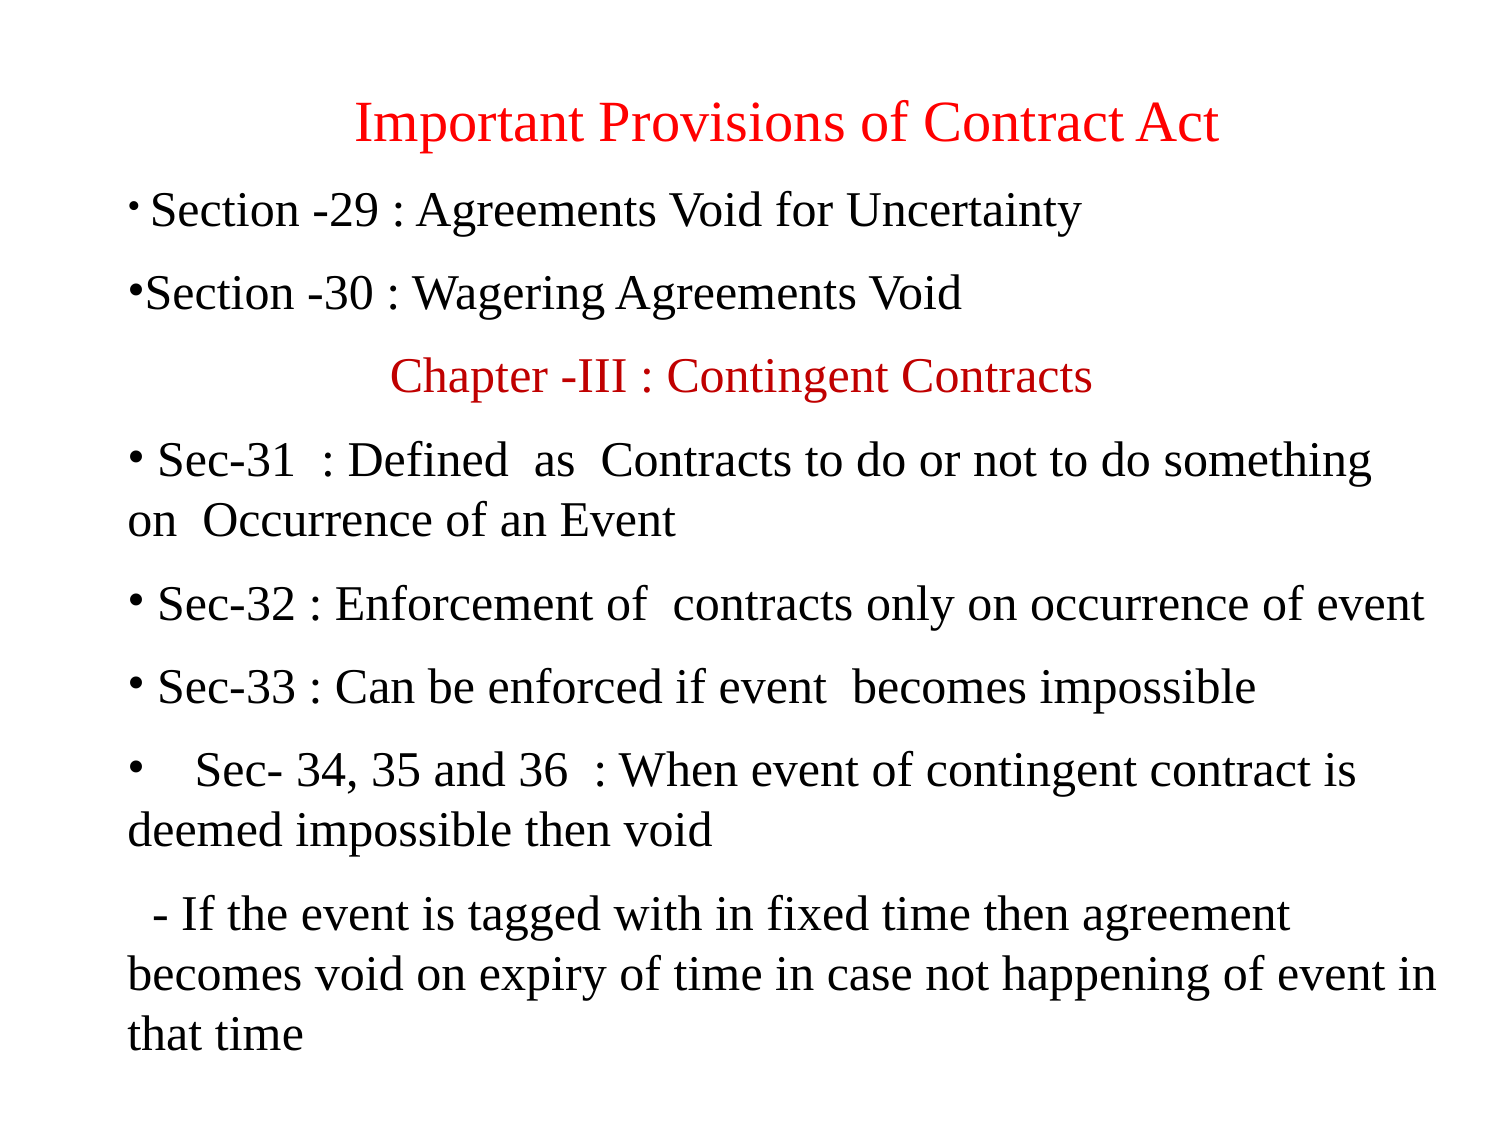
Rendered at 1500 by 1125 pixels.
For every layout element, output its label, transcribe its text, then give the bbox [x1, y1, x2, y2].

text_box Important Provisions of Contract Act Section -29 : Agreements Void for Uncertainty Section -30 : Wagering Agreements Void Chapter -III : Contingent Contracts Sec-31 : Defined as Contracts to do or not to do something on Occurrence of an Event Sec-32 : Enforcement of contracts only on occurrence of event Sec-33 : Can be enforced if event becomes impossible Sec- 34, 35 and 36 : When event of contingent contract is deemed impossible then void - If the event is tagged with in fixed time then agreement becomes void on expiry of time in case not happening of event in that time [112, 75, 1463, 1125]
